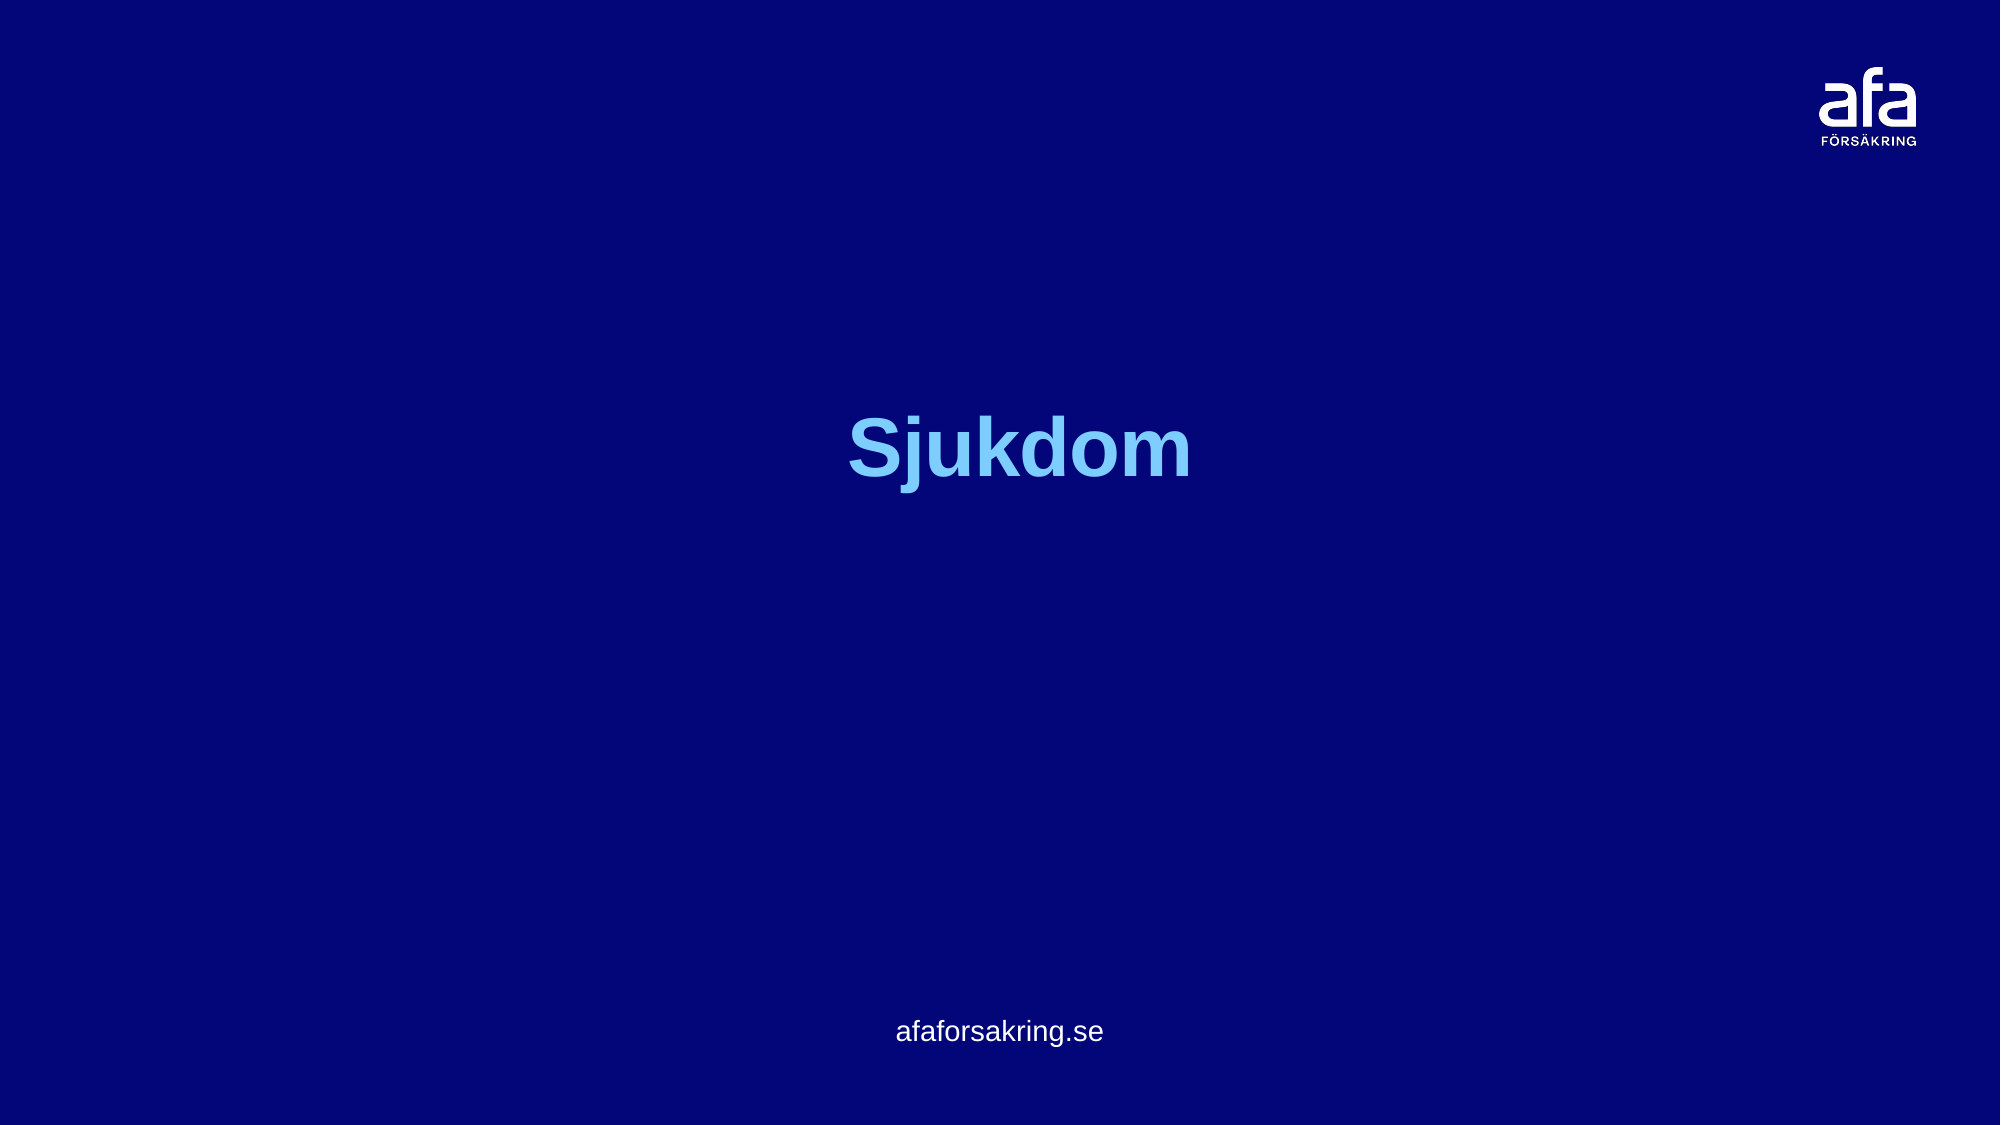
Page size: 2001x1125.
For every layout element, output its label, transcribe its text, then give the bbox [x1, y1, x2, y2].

picture [1819, 67, 1916, 146]
title Sjukdom [125, 290, 1916, 493]
